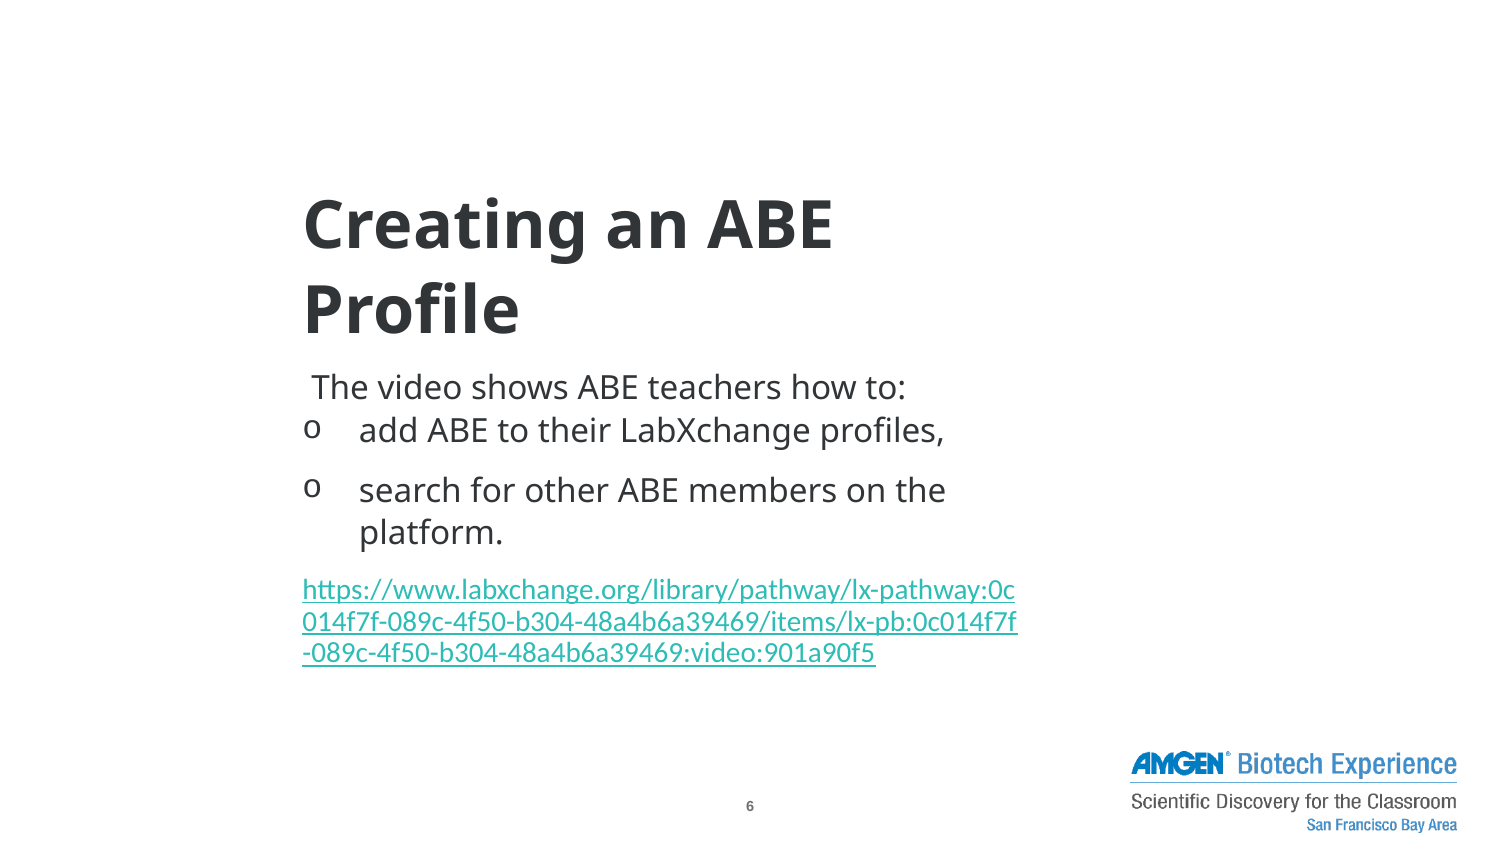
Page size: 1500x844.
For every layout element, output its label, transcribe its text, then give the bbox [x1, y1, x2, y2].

text_box Creating an ABE Profile The video shows ABE teachers how to: add ABE to their LabXchange profiles, search for other ABE members on the platform. https://www.labxchange.org/library/pathway/lx-pathway:0c014f7f-089c-4f50-b304-48a4b6a39469/items/lx-pb:0c014f7f-089c-4f50-b304-48a4b6a39469:video:901a90f5 [287, 168, 1038, 613]
picture [1130, 751, 1457, 833]
